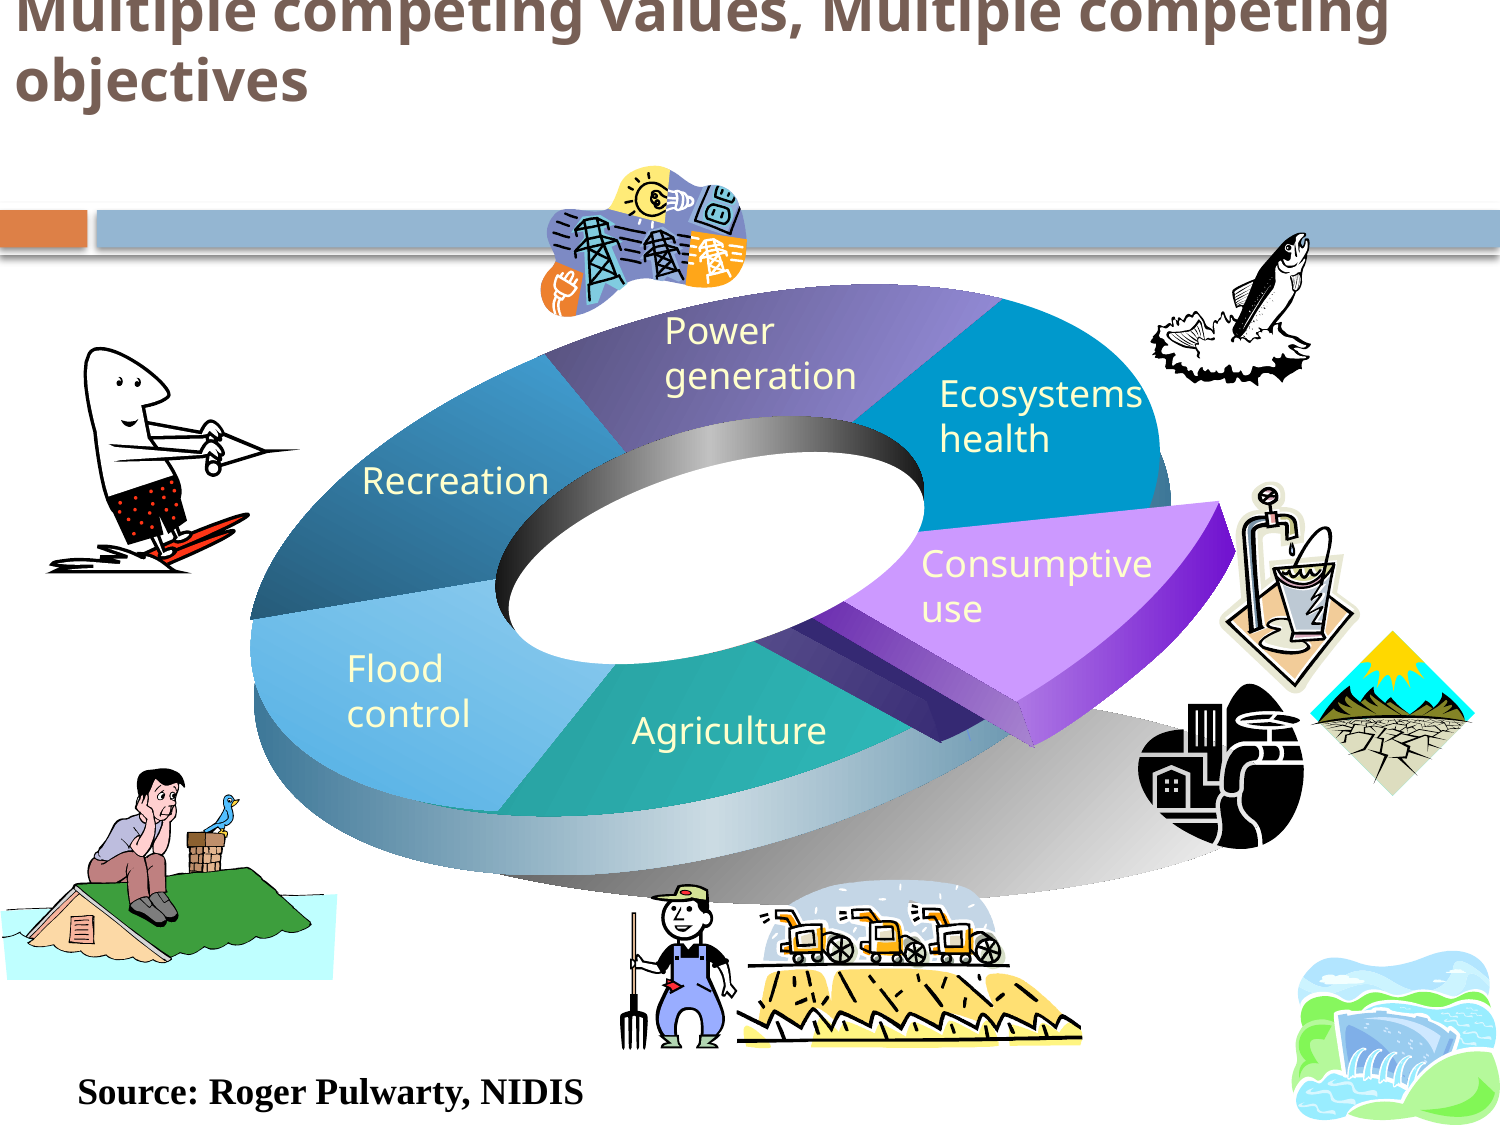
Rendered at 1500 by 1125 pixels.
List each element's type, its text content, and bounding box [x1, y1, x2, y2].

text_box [0, 162, 1500, 1125]
title Multiple competing values, Multiple competing objectives [0, 0, 1500, 88]
